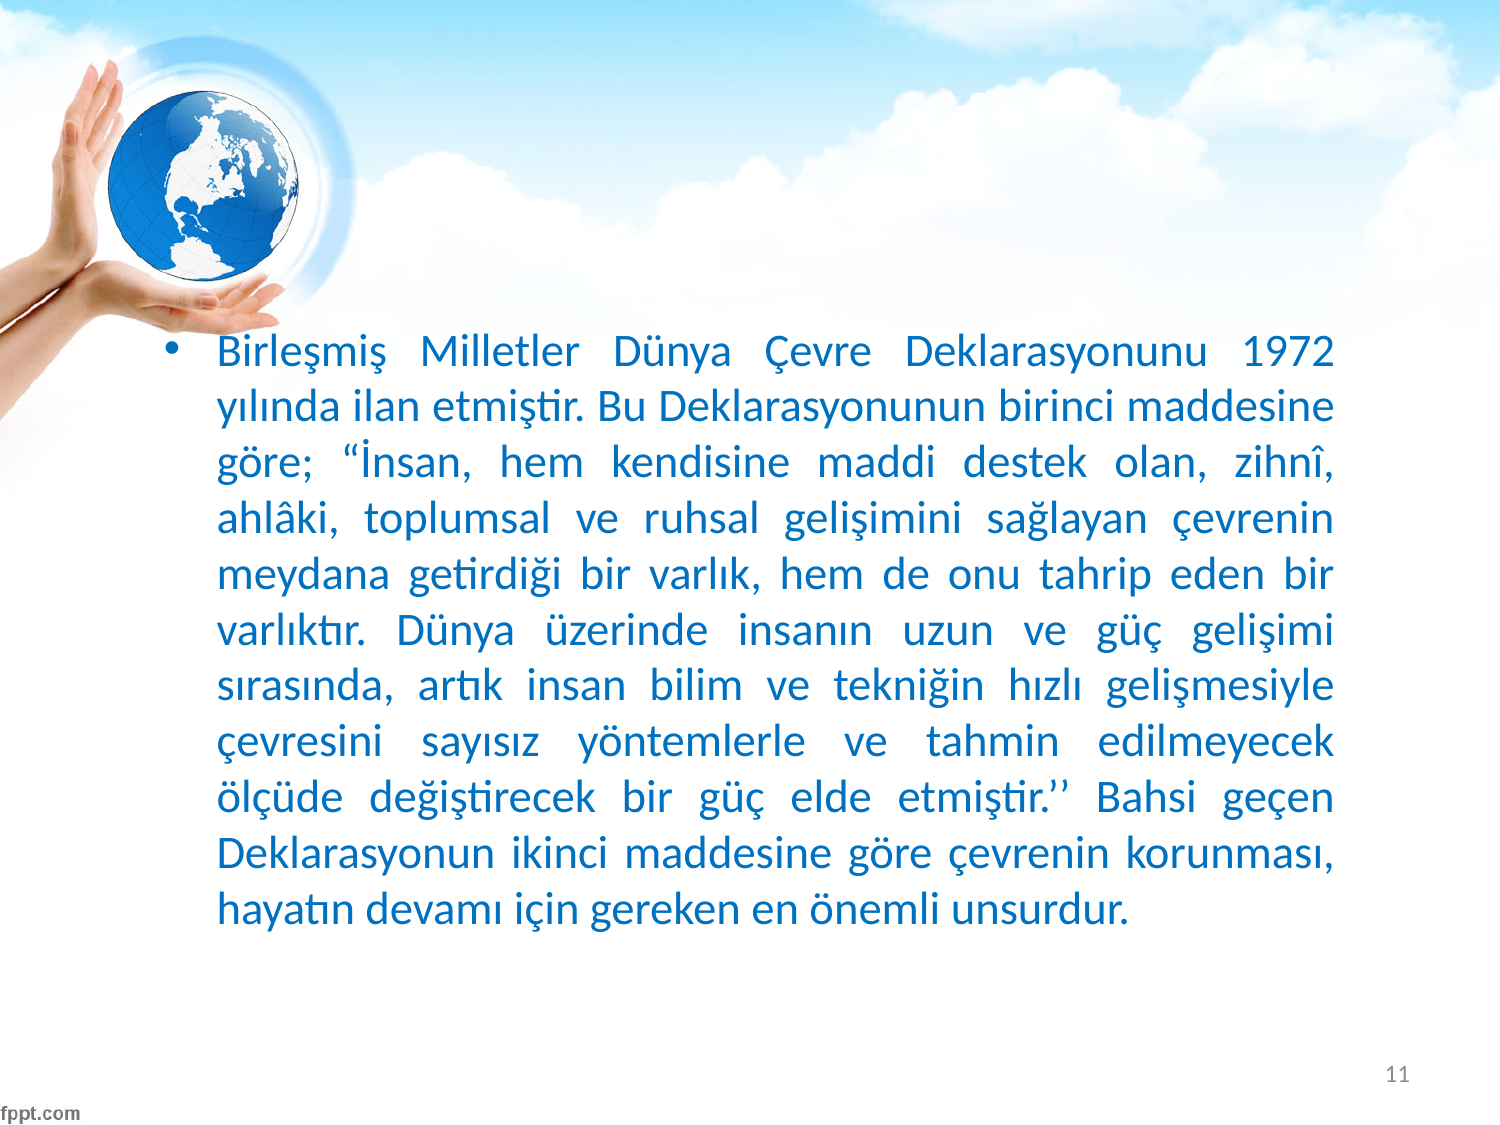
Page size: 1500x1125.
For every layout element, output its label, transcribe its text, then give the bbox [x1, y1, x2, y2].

list Birleşmiş Milletler Dünya Çevre Deklarasyonunu 1972 yılında ilan etmiştir. Bu Deklarasyonunun birinci maddesine göre; “İnsan, hem kendisine maddi destek olan, zihnî, ahlâki, toplumsal ve ruhsal gelişimini sağlayan çevrenin meydana getirdiği bir varlık, hem de onu tahrip eden bir varlıktır. Dünya üzerinde insanın uzun ve güç gelişimi sırasında, artık insan bilim ve tekniğin hızlı gelişmesiyle çevresini sayısız yöntemlerle ve tahmin edilmeyecek ölçüde değiştirecek bir güç elde etmiştir.’’ Bahsi geçen Deklarasyonun ikinci maddesine göre çevrenin korunması, hayatın devamı için gereken en önemli unsurdur. [148, 311, 1352, 964]
picture [0, 0, 1500, 1125]
slide_number 11 [1074, 1042, 1425, 1103]
